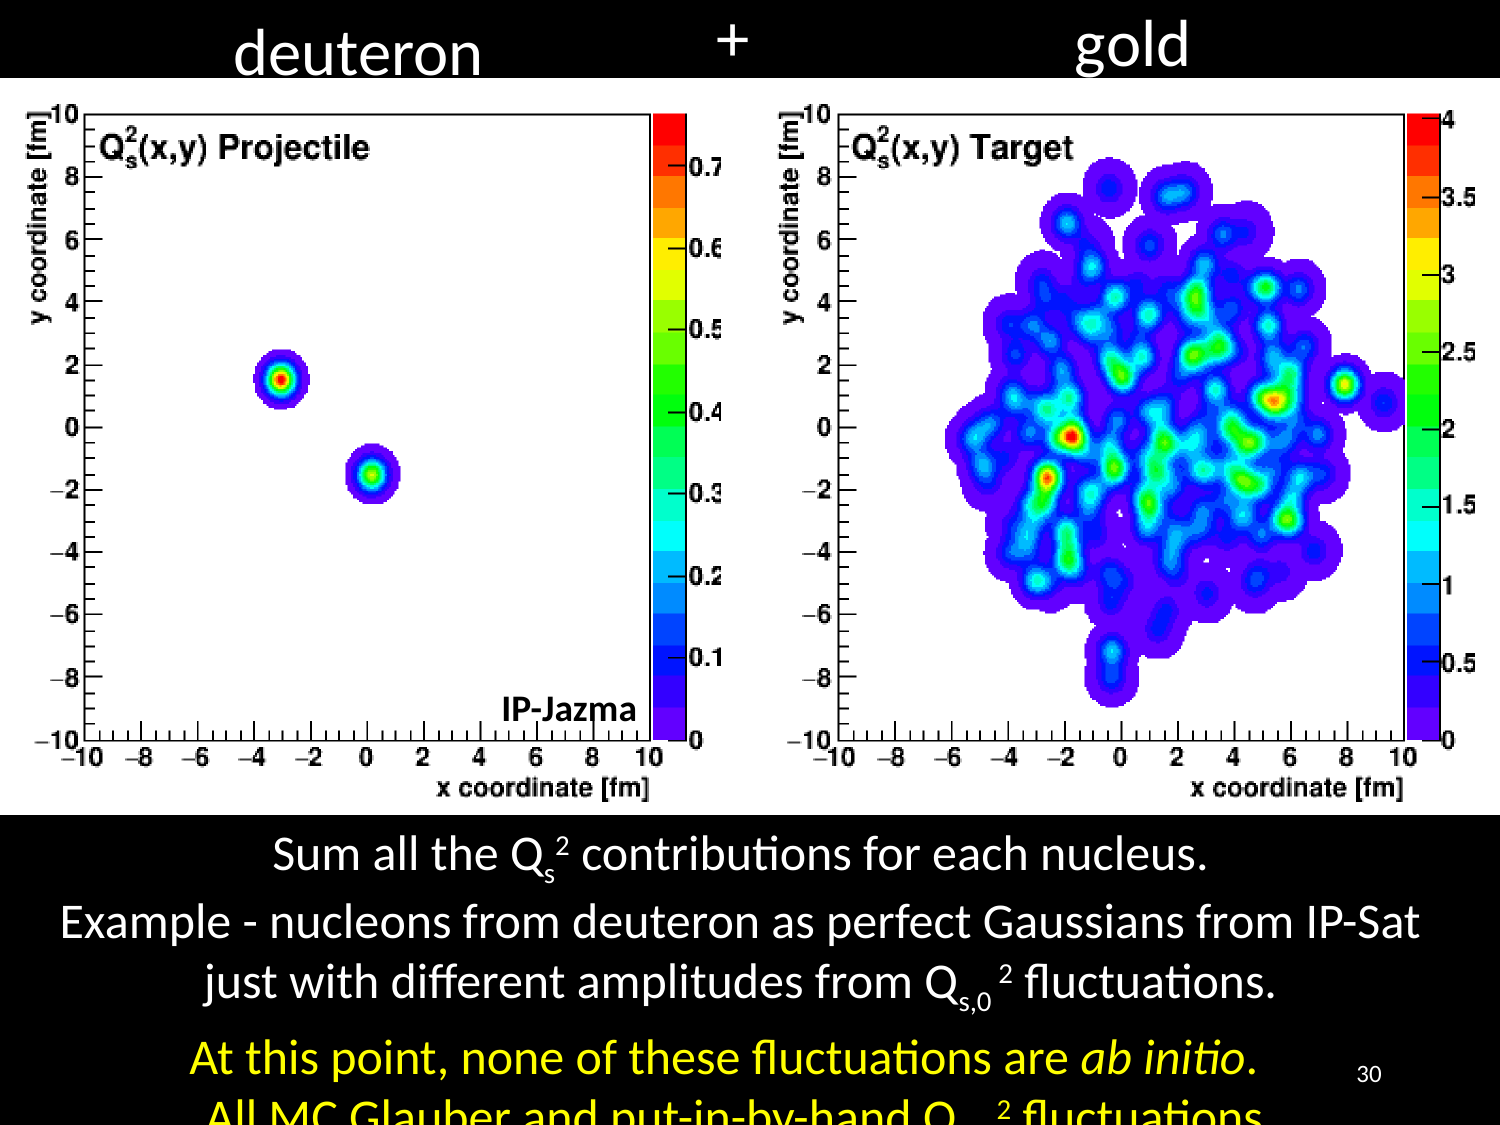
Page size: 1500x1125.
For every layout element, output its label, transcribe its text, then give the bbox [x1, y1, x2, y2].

text_box gold [1060, 0, 1207, 78]
text_box deuteron [218, 1, 514, 78]
text_box Sum all the Qs2 contributions for each nucleus. Example - nucleons from deuteron as perfect Gaussians from IP-Sat just with different amplitudes from Qs,0 2 fluctuations. At this point, none of these fluctuations are ab initio. All MC Glauber and put-in-by-hand Qs,0 2 fluctuations. [20, 815, 1461, 1125]
text_box + [701, 0, 765, 78]
picture [0, 78, 1500, 815]
